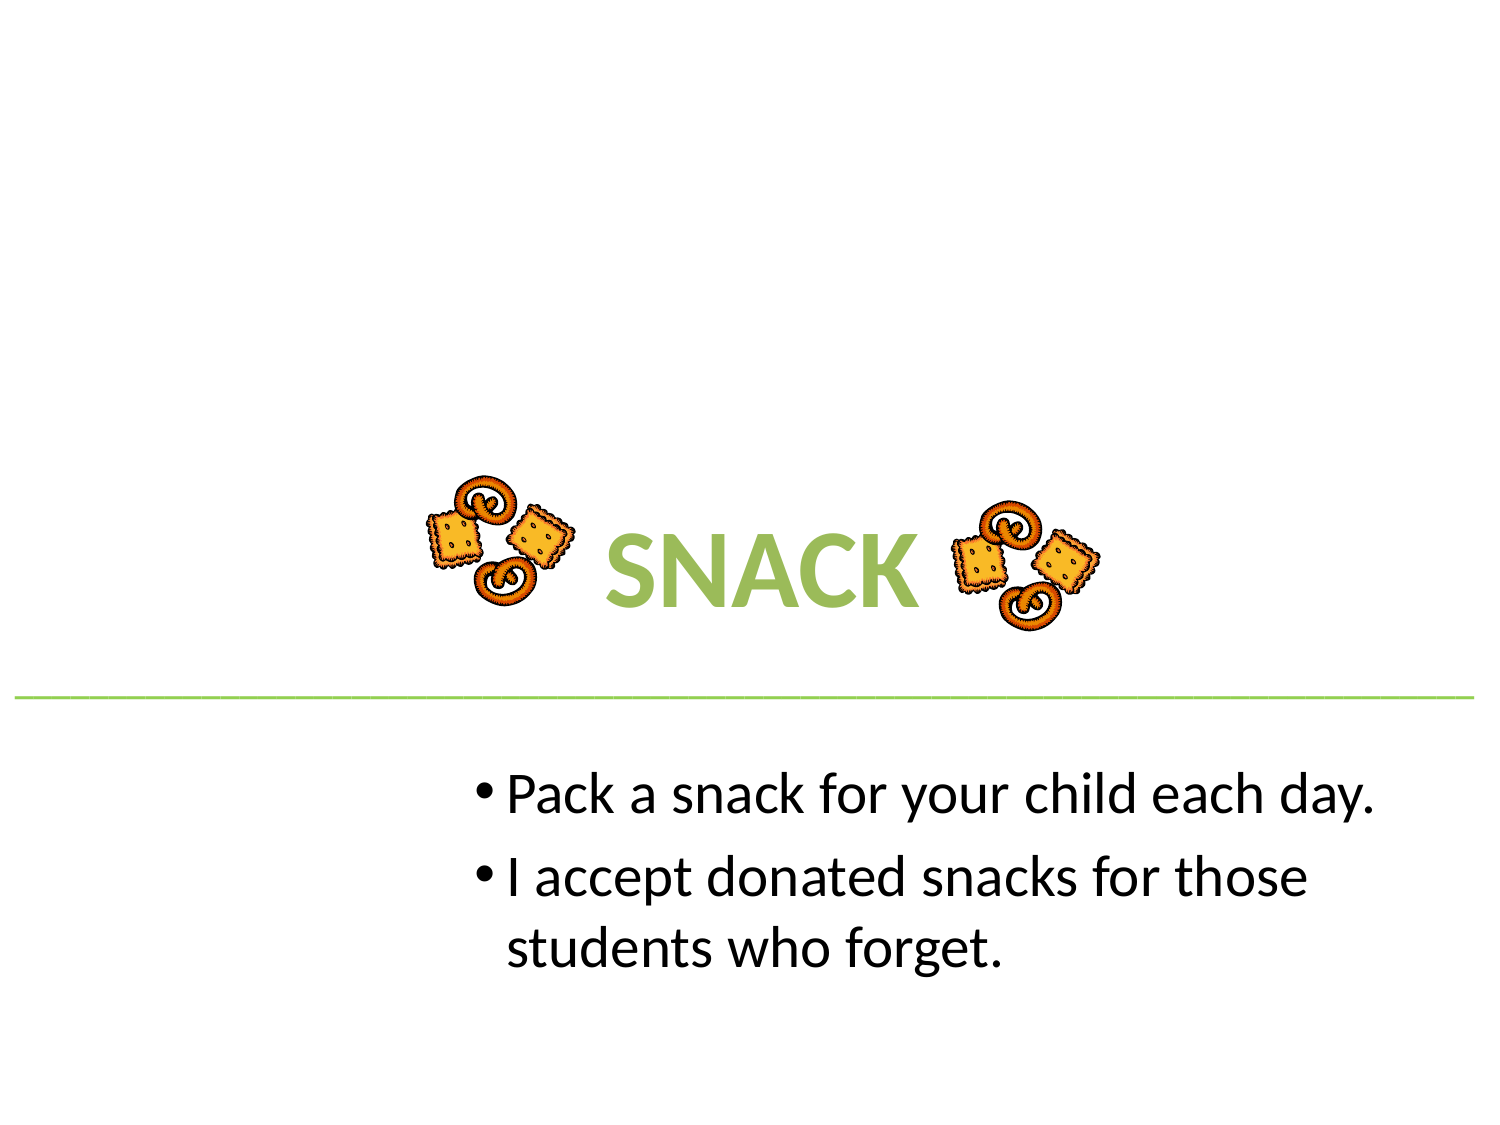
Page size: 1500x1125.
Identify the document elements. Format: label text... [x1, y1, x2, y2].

picture [949, 499, 1102, 632]
text_box SNACK [575, 487, 950, 638]
text_box ______________________________________________________________________________ [0, 649, 1500, 710]
list Pack a snack for your child each day. I accept donated snacks for those students who forget. [75, 262, 1425, 649]
picture [424, 474, 577, 607]
list Pack a snack for your child each day. I accept donated snacks for those students who forget. [75, 710, 1425, 1005]
